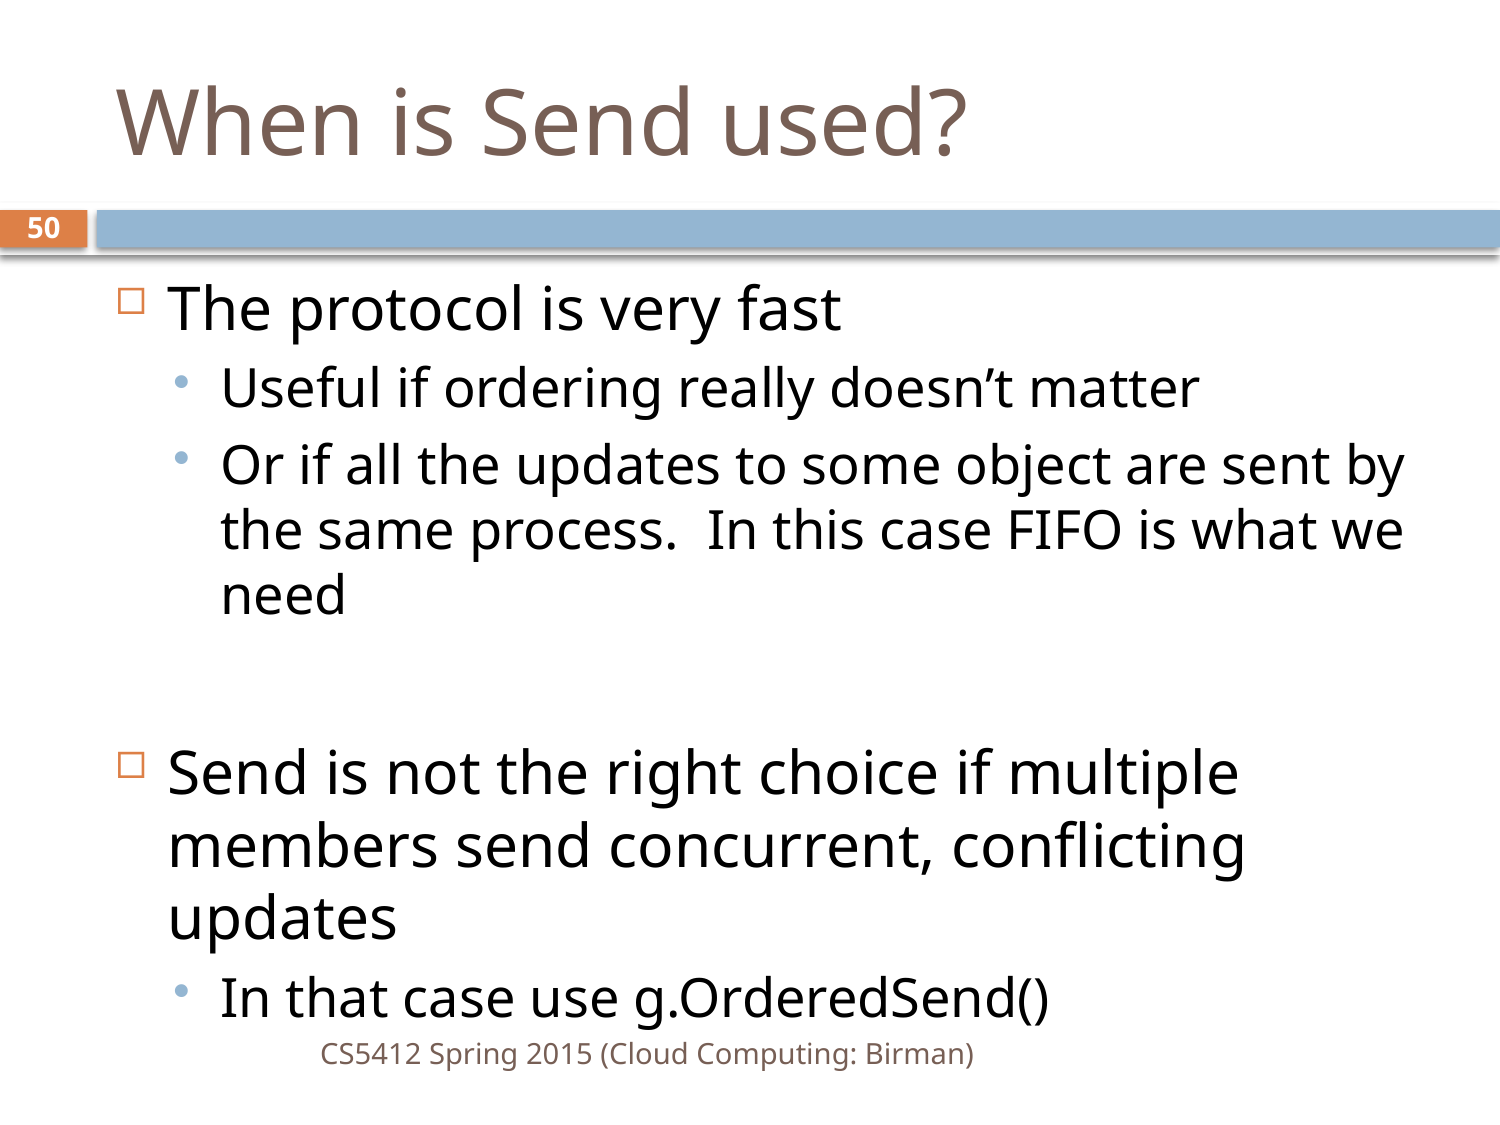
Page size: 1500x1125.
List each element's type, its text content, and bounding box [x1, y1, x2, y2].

slide_number 50 [0, 208, 88, 249]
title When is Send used? [100, 37, 1438, 200]
footer CS5412 Spring 2015 (Cloud Computing: Birman) [99, 1024, 990, 1085]
list The protocol is very fast Useful if ordering really doesn’t matter Or if all the updates to some object are sent by the same process. In this case FIFO is what we need Send is not the right choice if multiple members send concurrent, conflicting updates In that case use g.OrderedSend() [100, 262, 1438, 1000]
